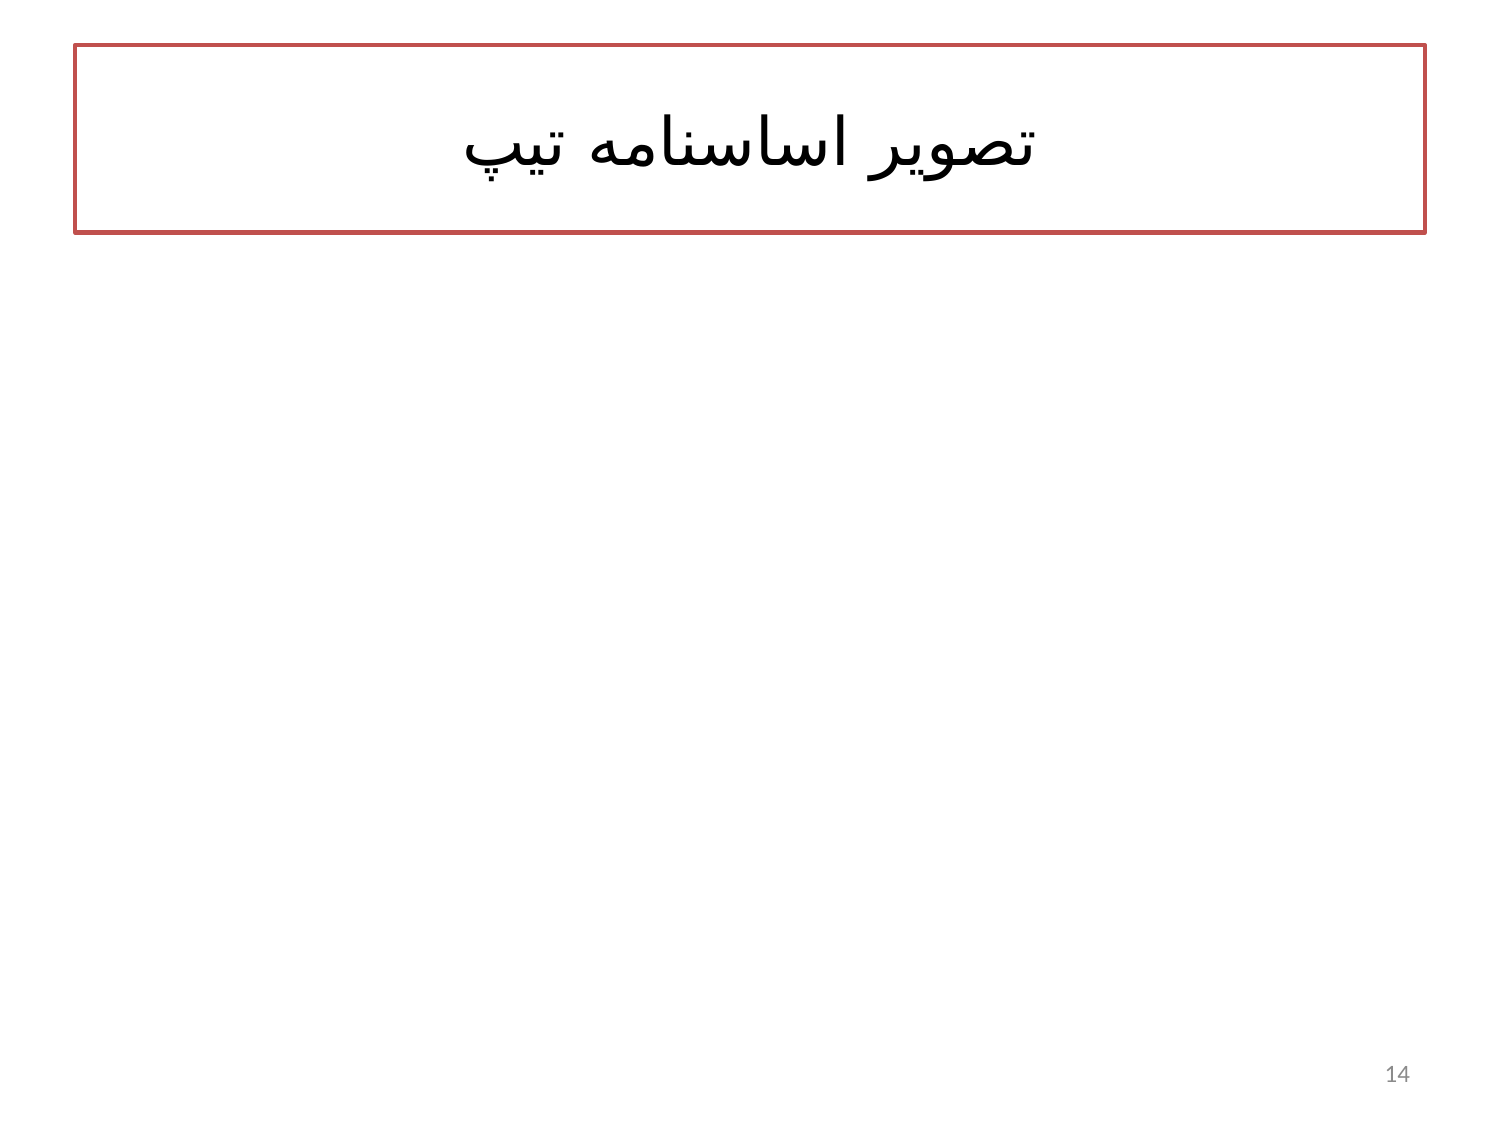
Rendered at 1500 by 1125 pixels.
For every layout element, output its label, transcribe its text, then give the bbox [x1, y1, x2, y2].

title تصویر اساسنامه تیپ [73, 43, 1427, 235]
slide_number 14 [1074, 1042, 1425, 1103]
